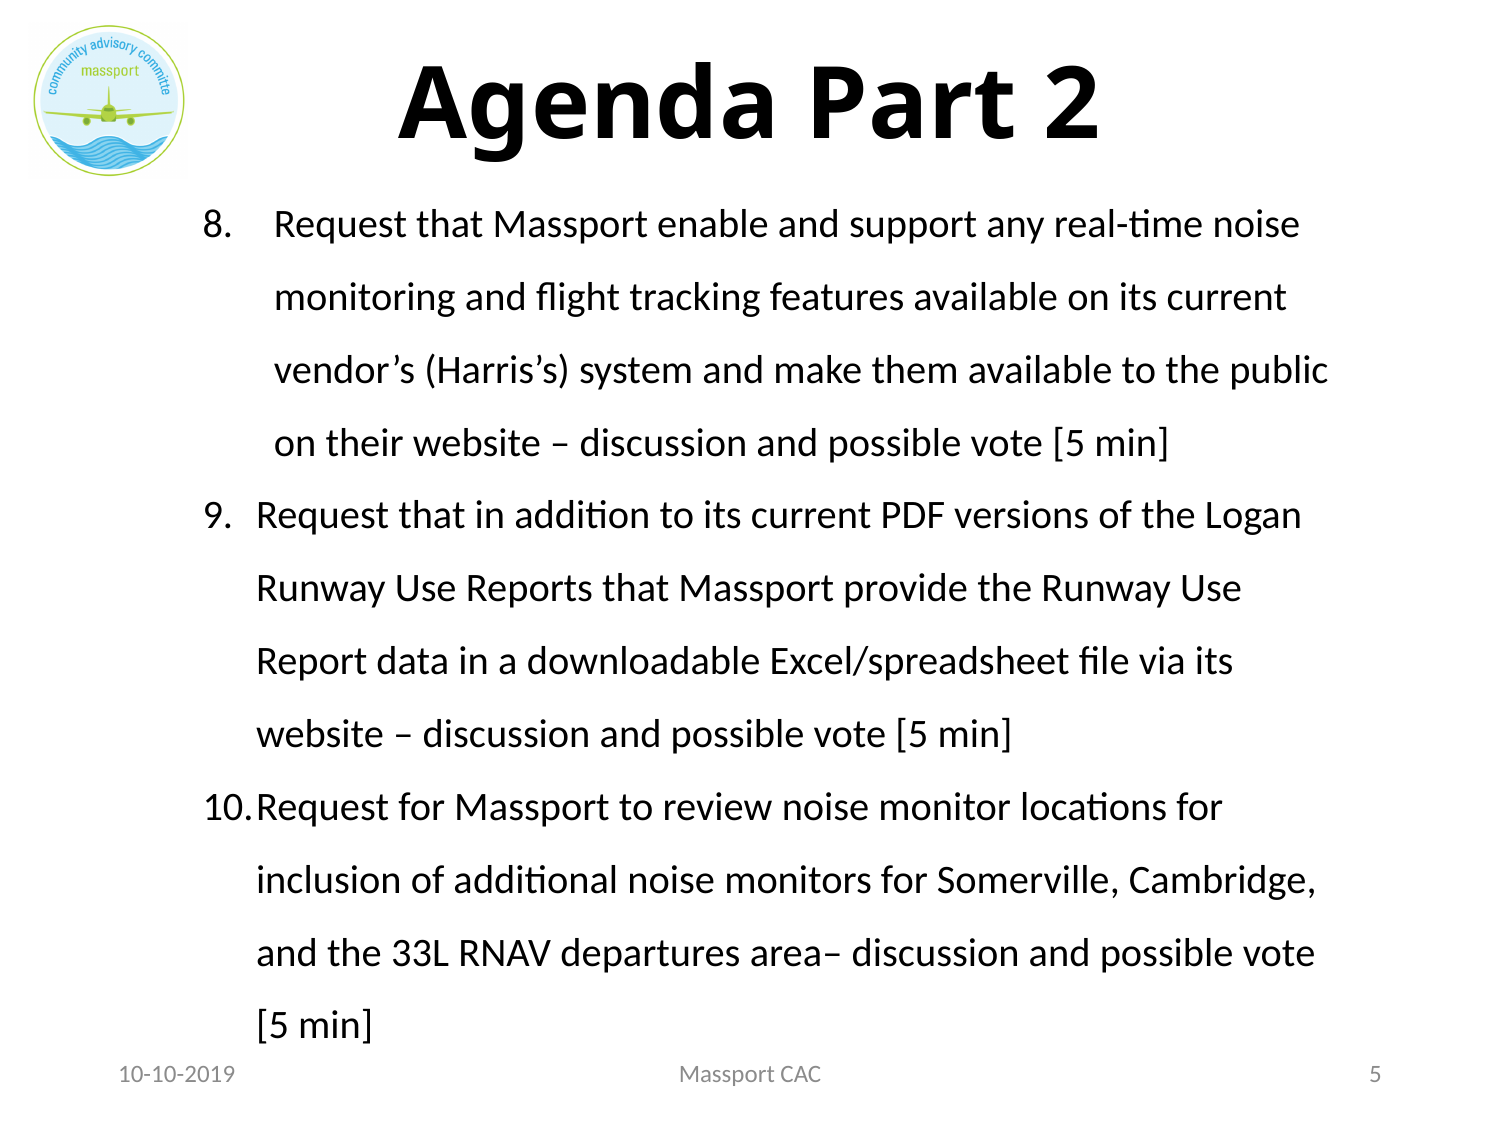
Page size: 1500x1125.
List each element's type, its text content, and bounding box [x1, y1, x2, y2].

title Agenda Part 2 [188, 55, 1313, 165]
slide_number 5 [1059, 1042, 1397, 1103]
subtitle Request that Massport enable and support any real-time noise monitoring and flight tracking features available on its current vendor’s (Harris’s) system and make them available to the public on their website – discussion and possible vote [5 min] Request that in addition to its current PDF versions of the Logan Runway Use Reports that Massport provide the Runway Use Report data in a downloadable Excel/spreadsheet file via its website – discussion and possible vote [5 min] Request for Massport to review noise monitor locations for inclusion of additional noise monitors for Somerville, Cambridge, and the 33L RNAV departures area– discussion and possible vote [5 min] [187, 165, 1367, 1071]
footer Massport CAC [496, 1042, 1004, 1103]
picture [28, 22, 188, 179]
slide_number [103, 1042, 441, 1103]
